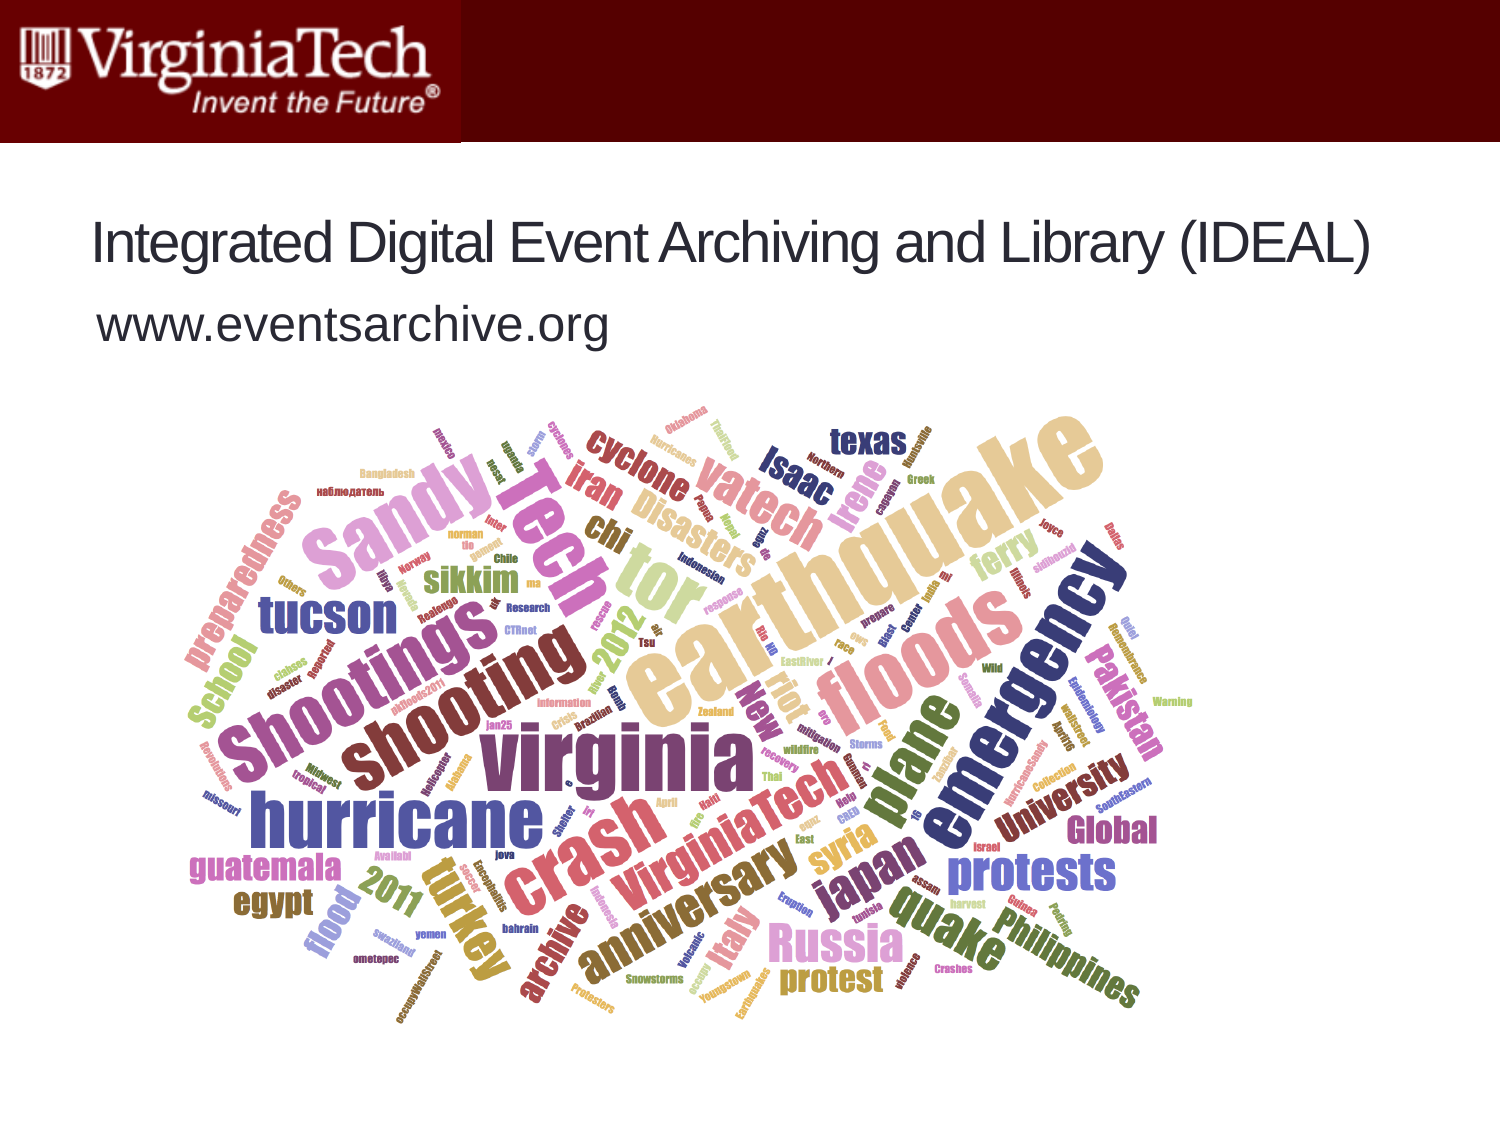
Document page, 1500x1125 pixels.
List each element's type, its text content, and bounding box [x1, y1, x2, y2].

picture [0, 0, 461, 144]
list www.eventsarchive.org [81, 283, 1432, 366]
picture [141, 364, 1281, 1050]
title Integrated Digital Event Archiving and Library (IDEAL) [75, 157, 1425, 321]
